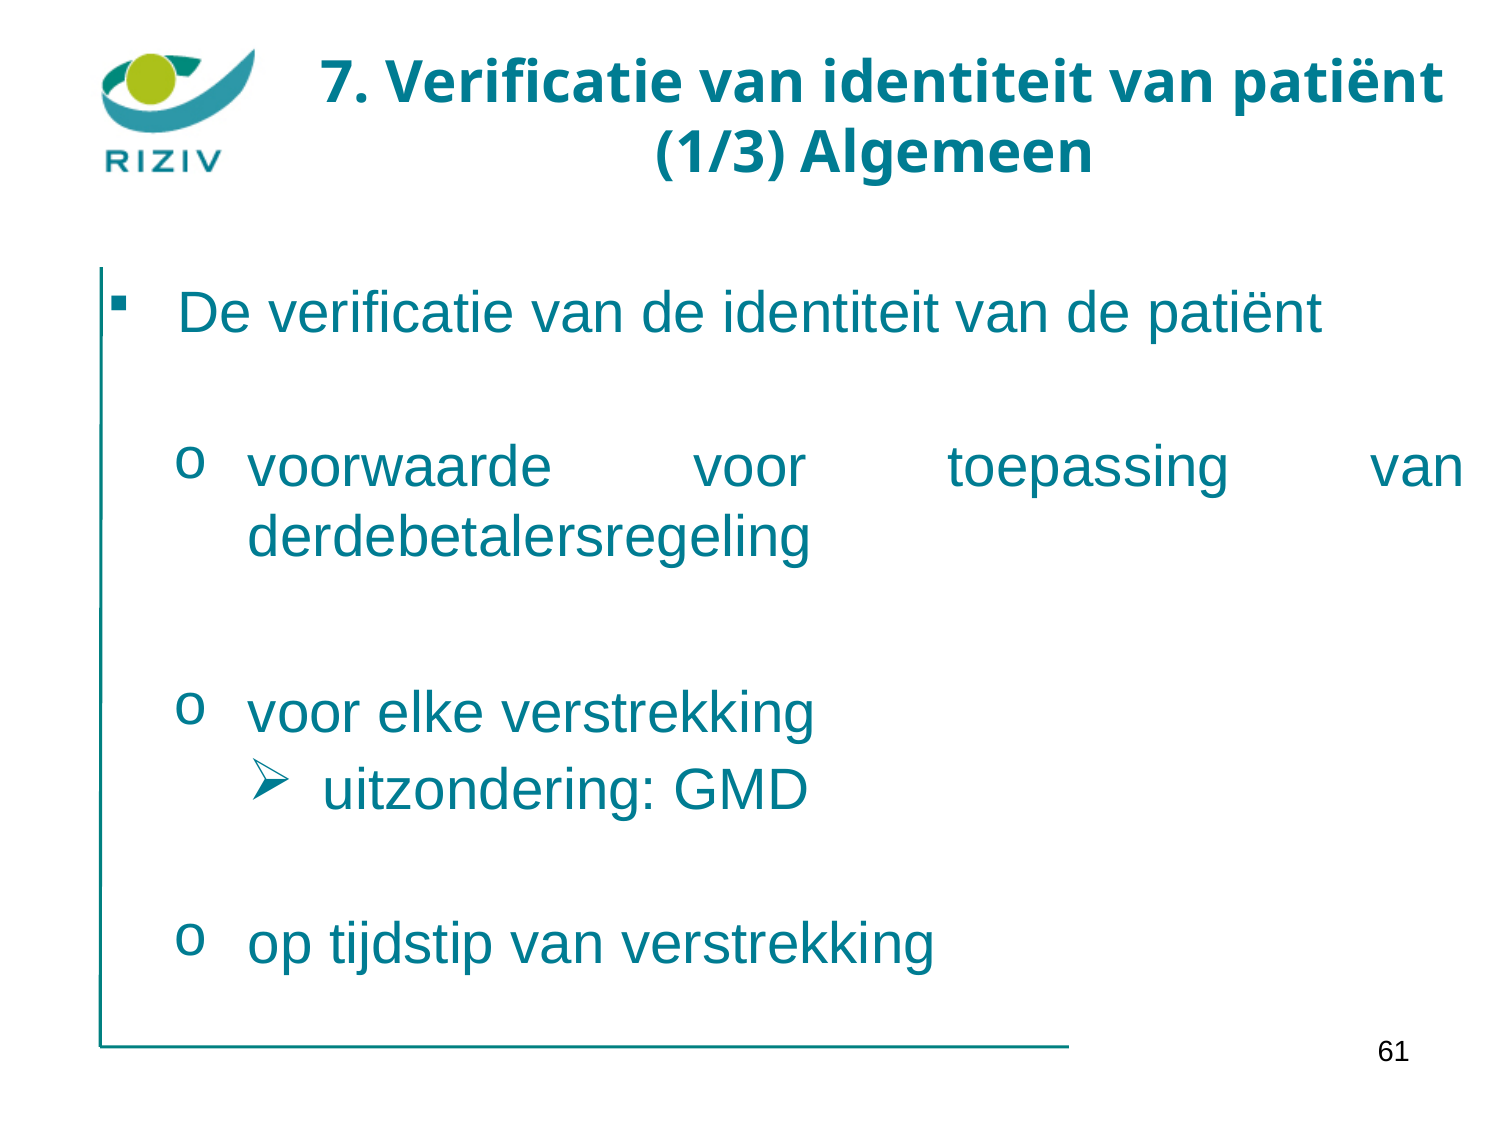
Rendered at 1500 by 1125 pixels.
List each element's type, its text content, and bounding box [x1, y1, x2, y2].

picture [53, 0, 302, 221]
slide_number 61 [1074, 1024, 1425, 1103]
list De verificatie van de identiteit van de patiënt voorwaarde voor toepassing van derdebetalersregeling voor elke verstrekking uitzondering: GMD op tijdstip van verstrekking [27, 267, 1481, 1022]
text_box 7. Verificatie van identiteit van patiënt (1/3) Algemeen [242, 14, 1500, 214]
